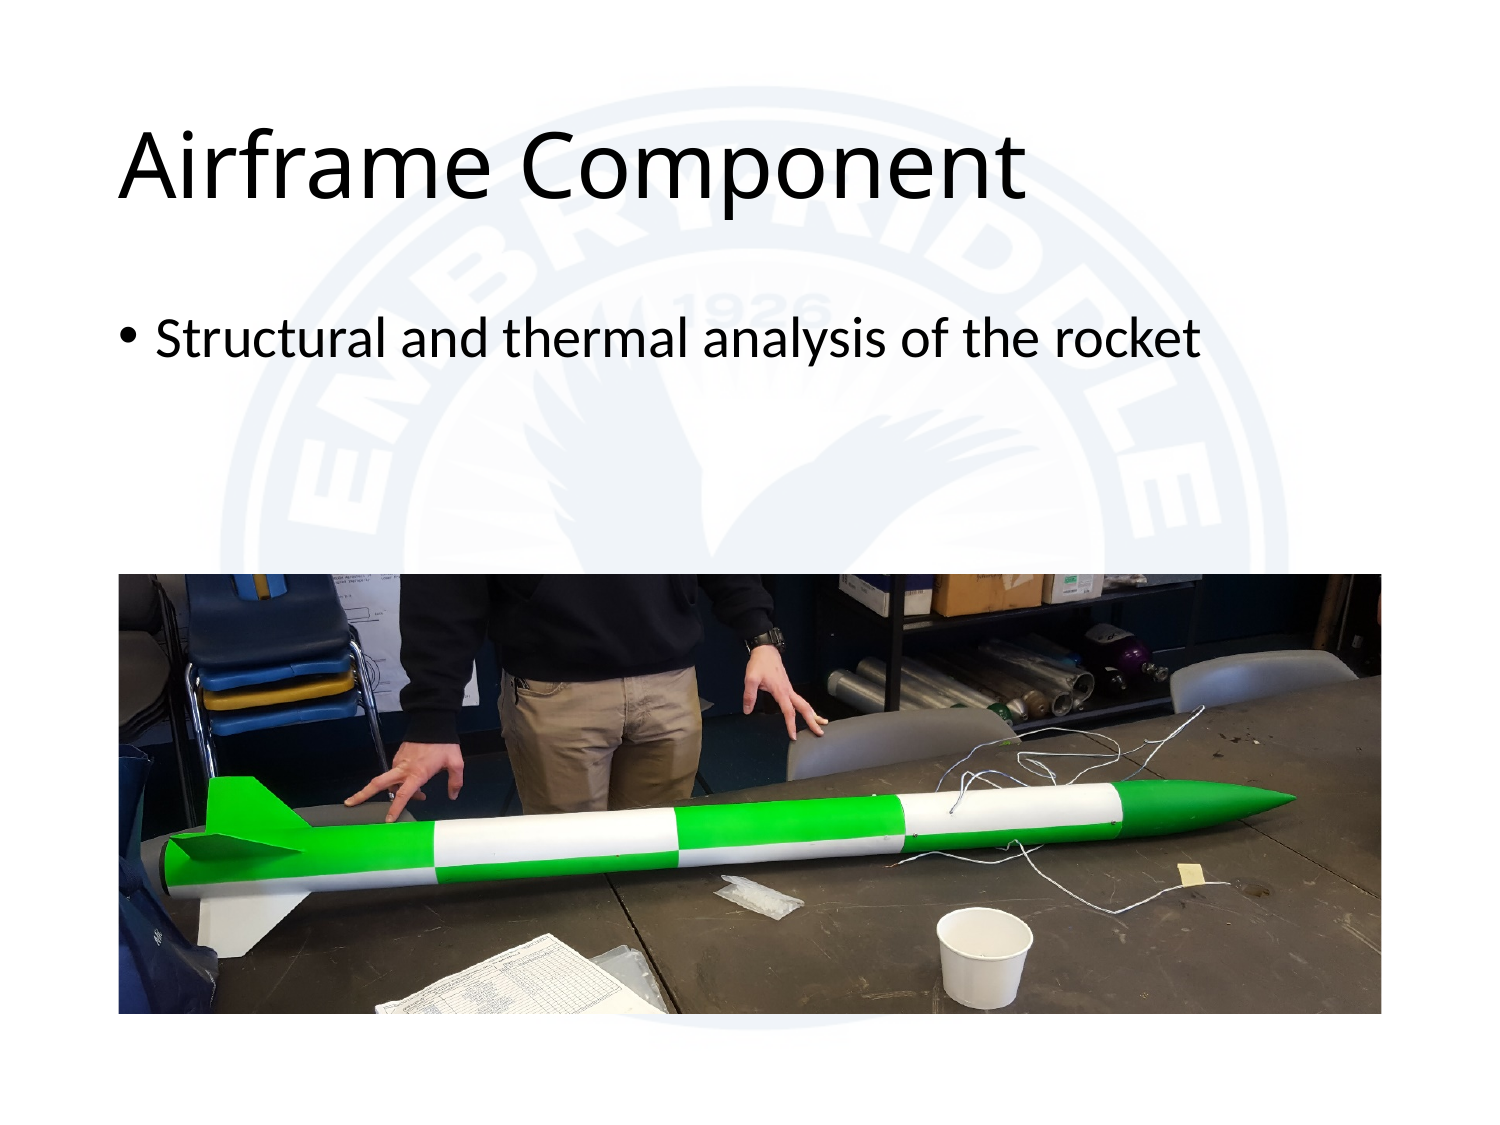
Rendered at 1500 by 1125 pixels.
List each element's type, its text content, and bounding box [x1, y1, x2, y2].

list Structural and thermal analysis of the rocket [103, 299, 1397, 1014]
title Airframe Component [103, 59, 1397, 278]
picture [118, 574, 1382, 1014]
